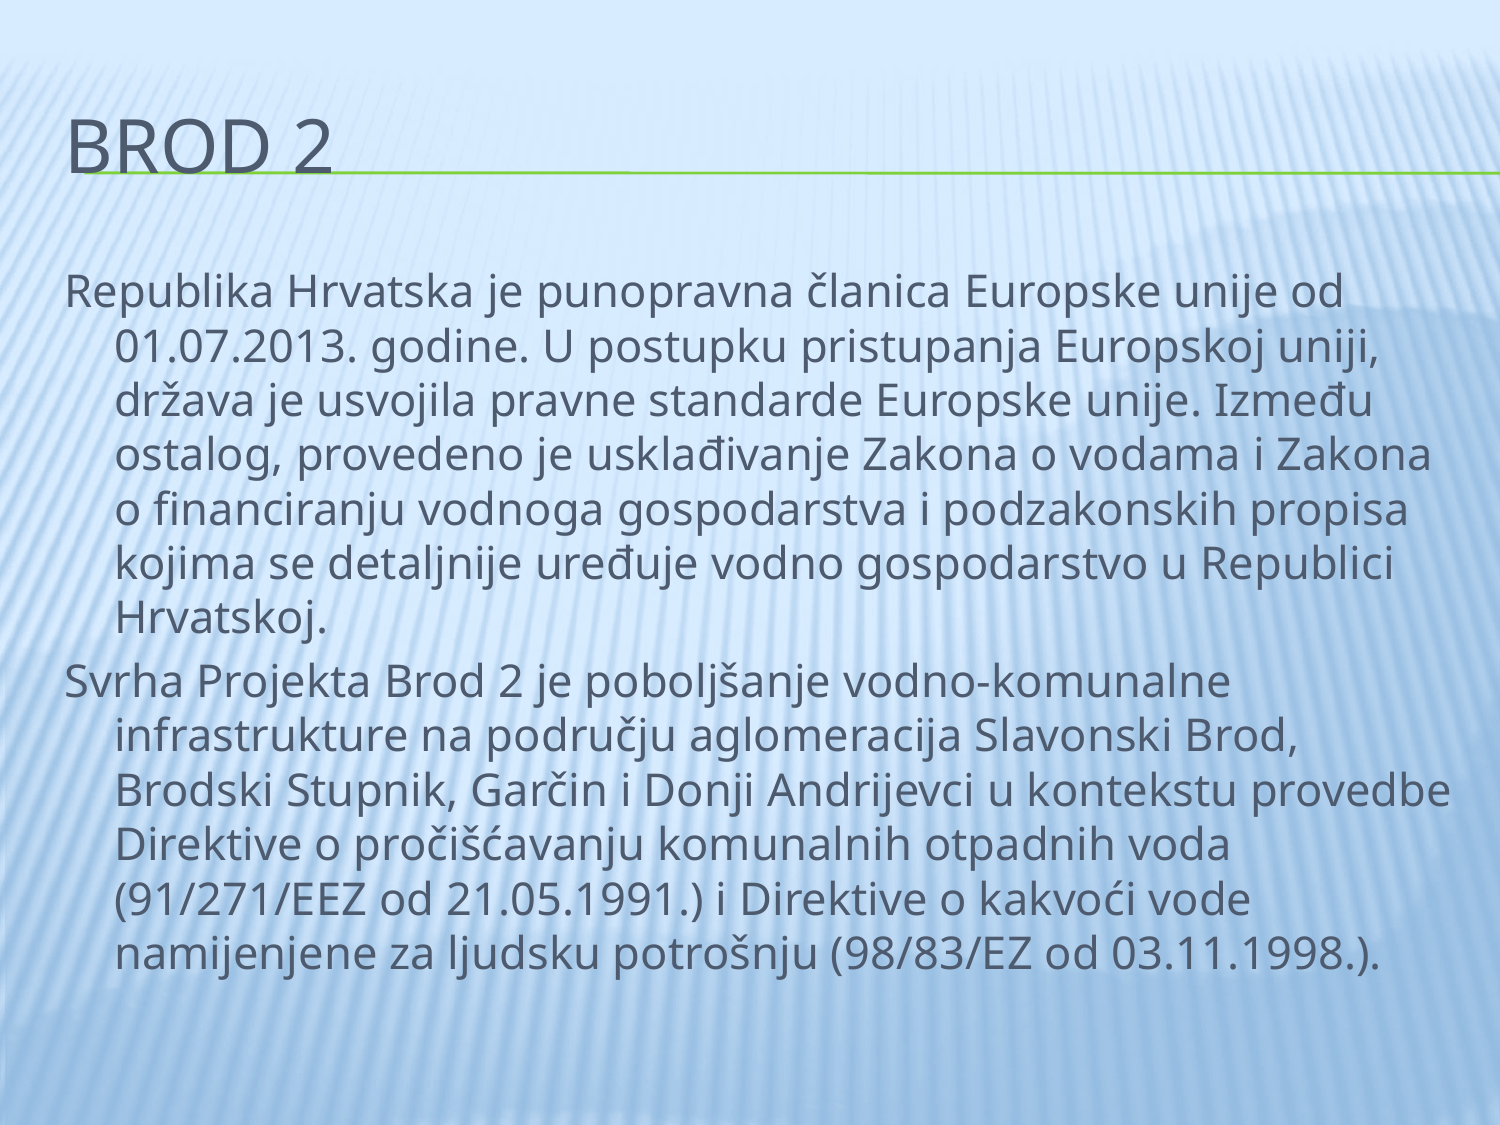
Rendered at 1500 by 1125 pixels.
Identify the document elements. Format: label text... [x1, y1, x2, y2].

list Republika Hrvatska je punopravna članica Europske unije od 01.07.2013. godine. U postupku pristupanja Europskoj uniji, država je usvojila pravne standarde Europske unije. Između ostalog, provedeno je usklađivanje Zakona o vodama i Zakona o financiranju vodnoga gospodarstva i podzakonskih propisa kojima se detaljnije uređuje vodno gospodarstvo u Republici Hrvatskoj. Svrha Projekta Brod 2 je poboljšanje vodno-komunalne infrastrukture na području aglomeracija Slavonski Brod, Brodski Stupnik, Garčin i Donji Andrijevci u kontekstu provedbe Direktive o pročišćavanju komunalnih otpadnih voda (91/271/EEZ od 21.05.1991.) i Direktive o kakvoći vode namijenjene za ljudsku potrošnju (98/83/EZ od 03.11.1998.). [50, 254, 1475, 998]
title BROD 2 [50, 75, 1475, 213]
